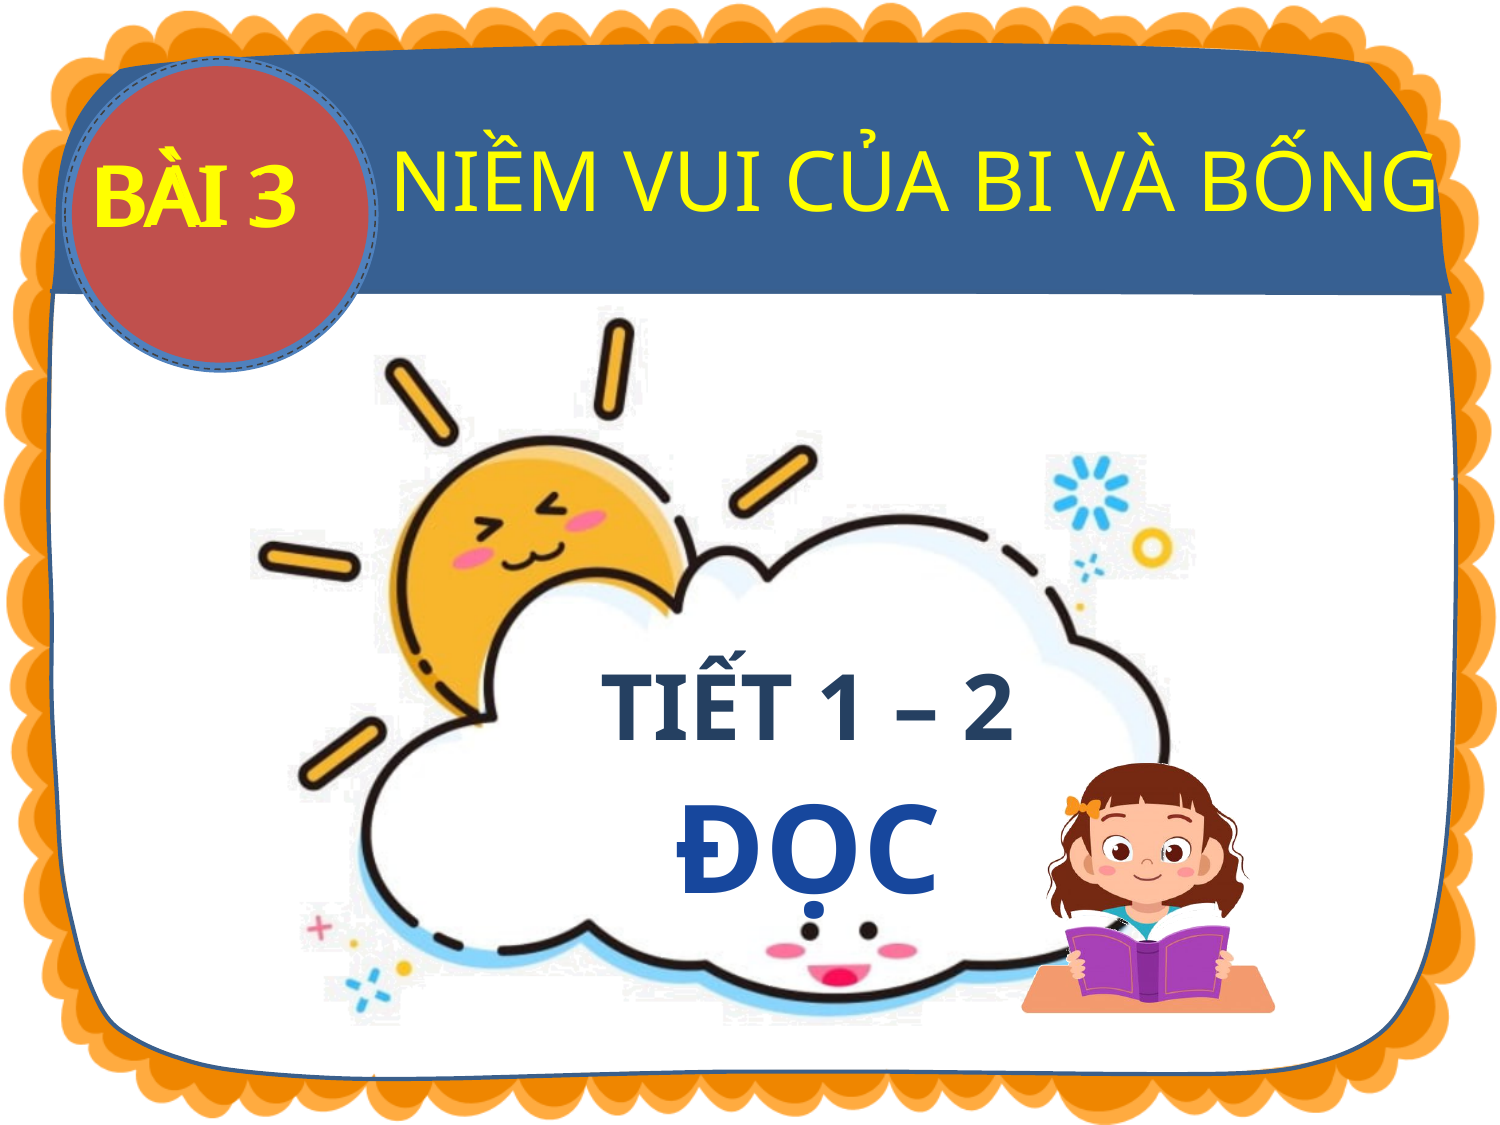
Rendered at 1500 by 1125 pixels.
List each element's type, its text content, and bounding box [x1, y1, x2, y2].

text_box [249, 303, 1215, 1031]
picture [51, 294, 1454, 1076]
text_box NIỀM VUI CỦA BI VÀ BỐNG [369, 118, 1500, 239]
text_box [74, 134, 434, 253]
picture [0, 0, 1500, 1125]
